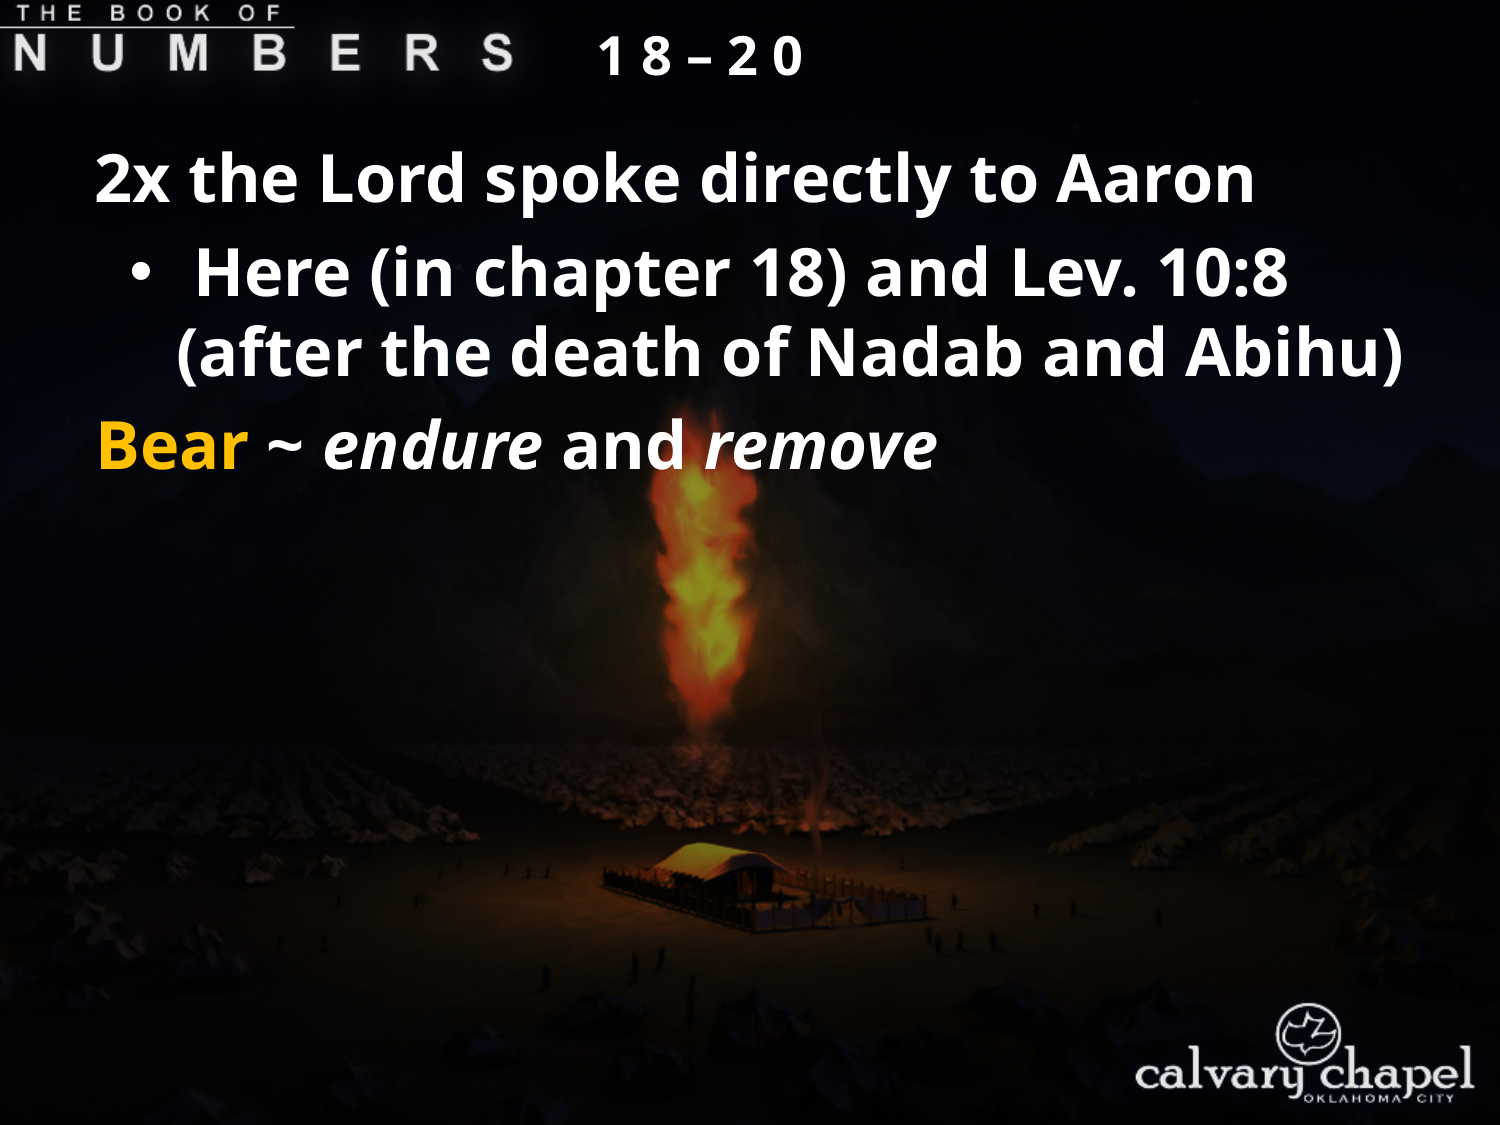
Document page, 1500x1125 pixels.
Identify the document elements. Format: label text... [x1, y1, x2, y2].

text_box Bear ~ endure and remove [80, 395, 1427, 491]
text_box Here (in chapter 18) and Lev. 10:8 (after the death of Nadab and Abihu) [114, 222, 1427, 395]
text_box 2x the Lord spoke directly to Aaron [79, 128, 1426, 224]
picture [0, 0, 1500, 1125]
text_box 1 8 – 2 0 [581, 13, 967, 94]
